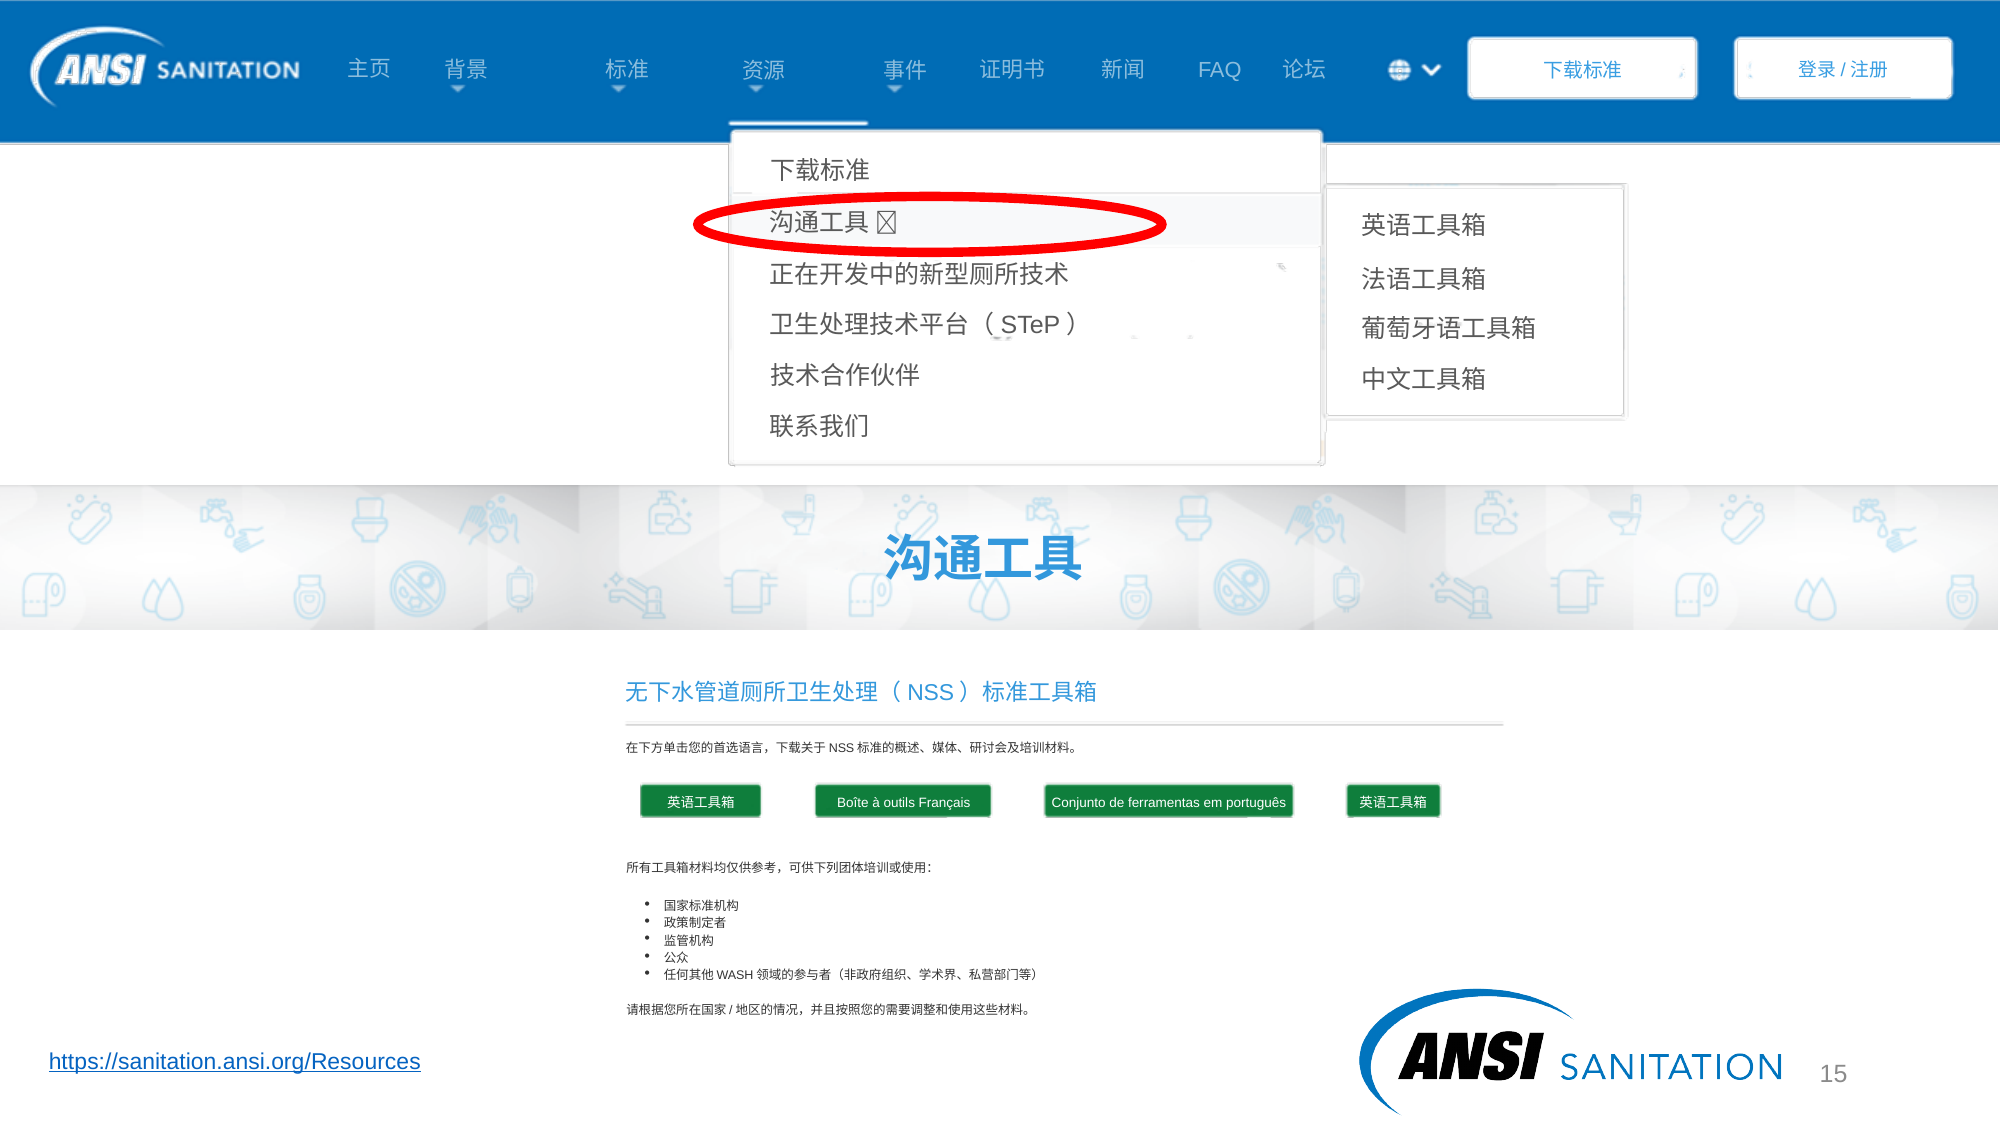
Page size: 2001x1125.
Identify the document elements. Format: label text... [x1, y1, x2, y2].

slide_number 15 [1412, 1042, 1863, 1103]
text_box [0, 485, 1998, 630]
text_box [614, 672, 1537, 1024]
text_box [0, 0, 2000, 469]
picture [1343, 979, 1809, 1125]
text_box https://sanitation.ansi.org/Resources [33, 1042, 471, 1103]
